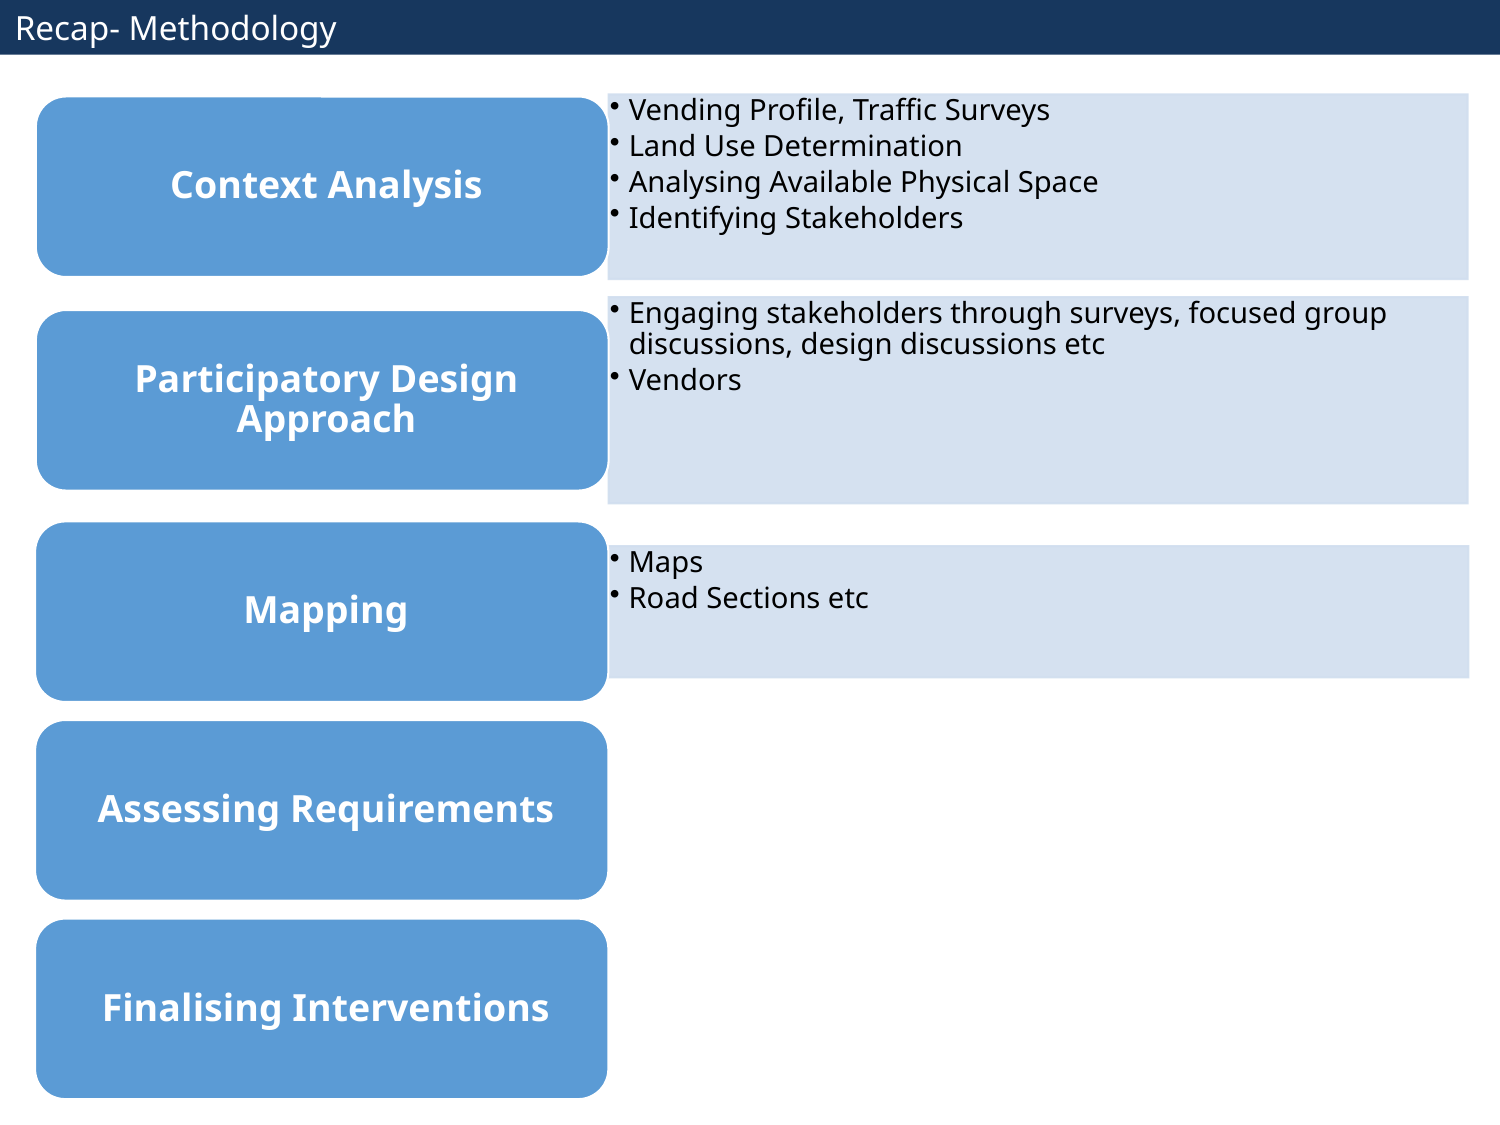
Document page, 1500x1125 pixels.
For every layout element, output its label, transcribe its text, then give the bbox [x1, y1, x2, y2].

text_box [34, 93, 1469, 1100]
text_box Recap- Methodology [0, 0, 1500, 55]
